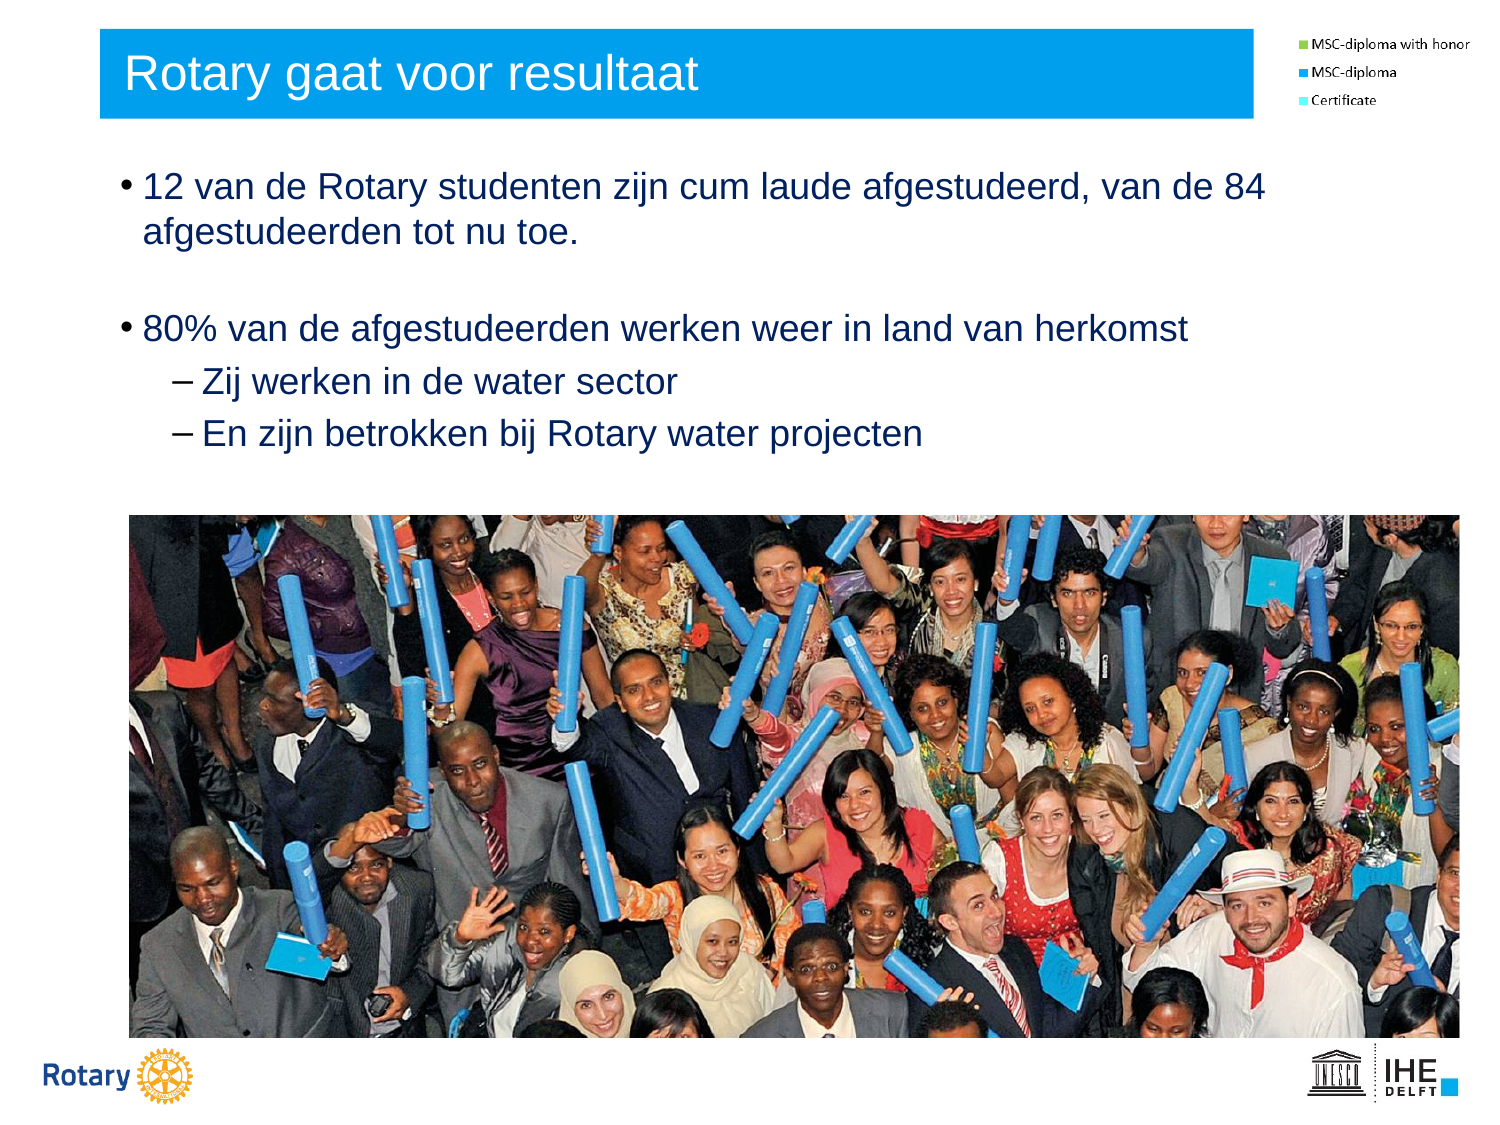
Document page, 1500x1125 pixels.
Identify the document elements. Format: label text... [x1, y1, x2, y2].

picture [1281, 17, 1478, 126]
list 12 van de Rotary studenten zijn cum laude afgestudeerd, van de 84 afgestudeerden tot nu toe. 80% van de afgestudeerden werken weer in land van herkomst Zij werken in de water sector En zijn betrokken bij Rotary water projecten [86, 146, 1477, 509]
text_box Rotary gaat voor resultaat [100, 28, 1254, 119]
picture [1281, 1043, 1478, 1104]
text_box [40, 1038, 219, 1107]
picture [128, 514, 1461, 1038]
